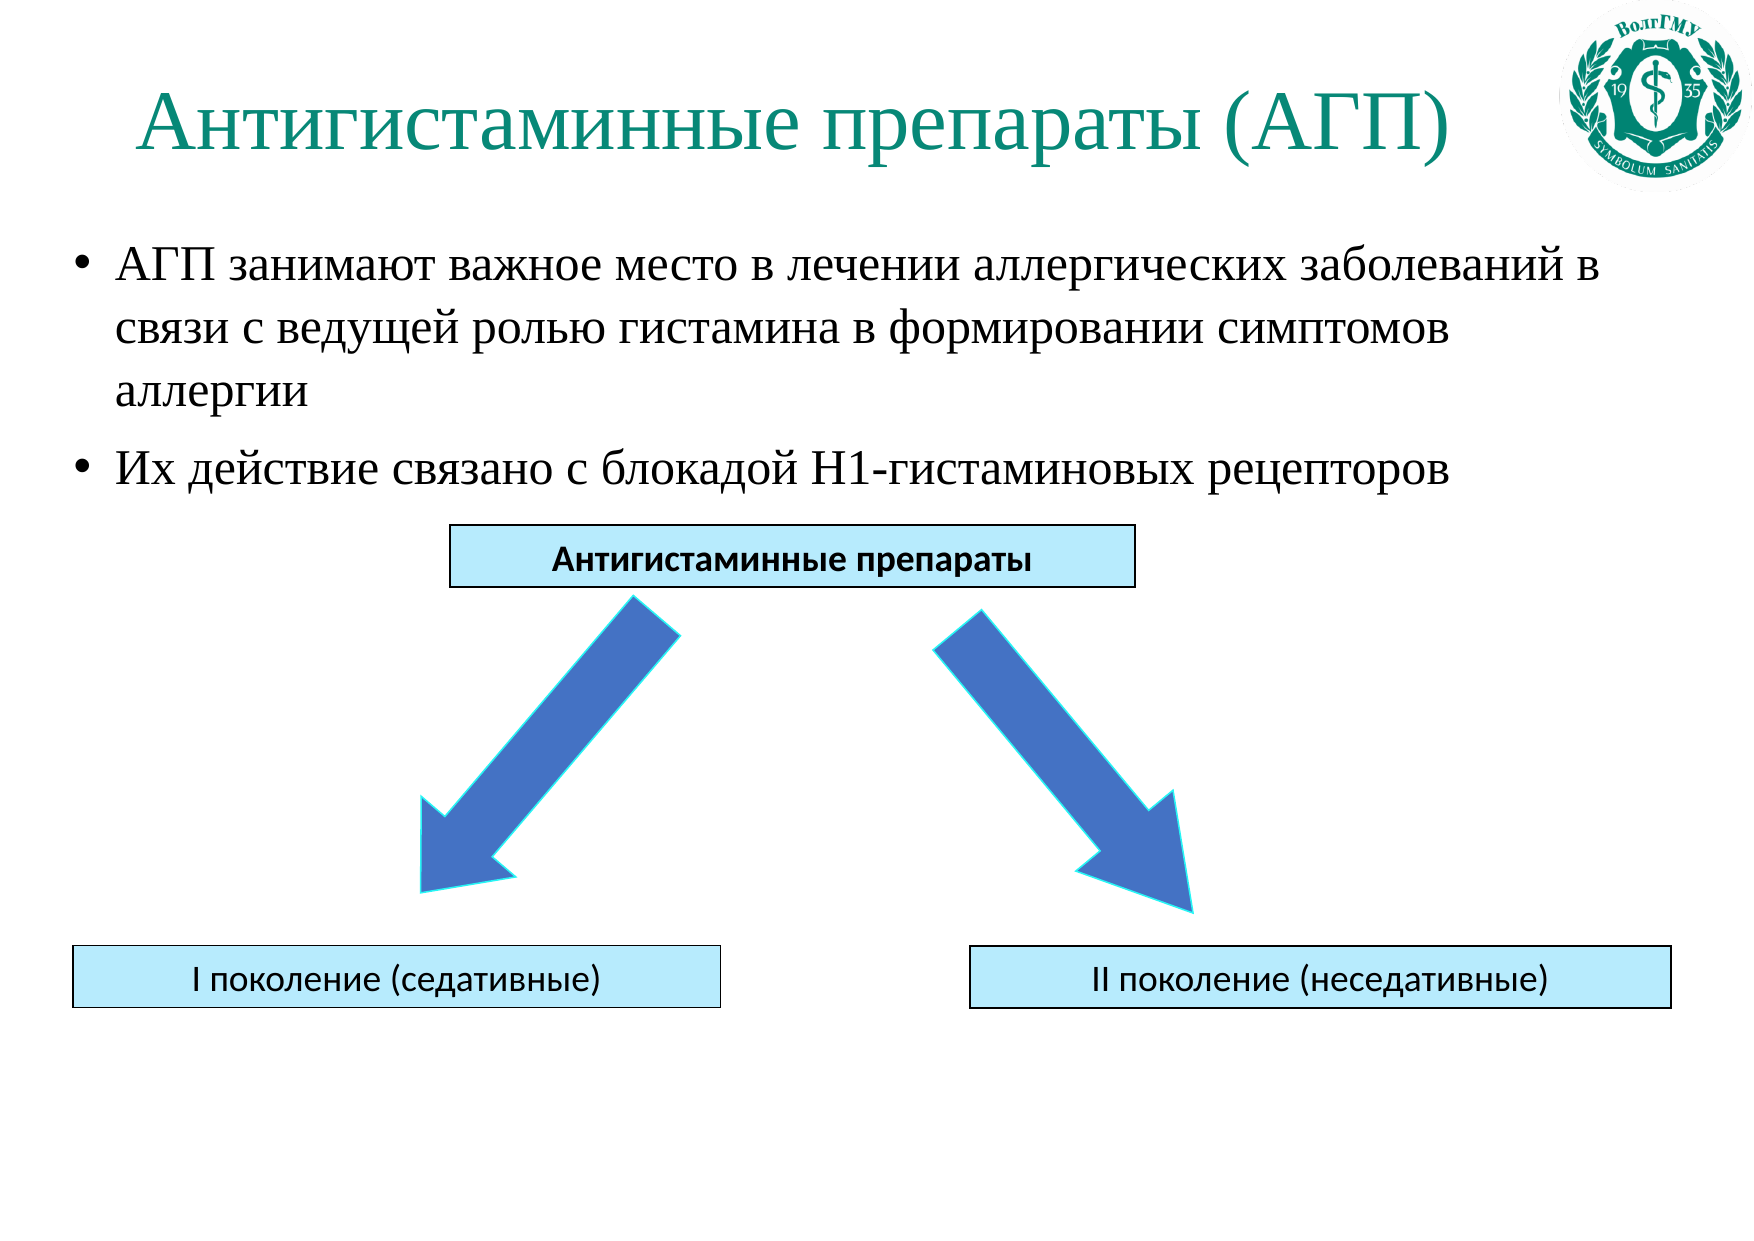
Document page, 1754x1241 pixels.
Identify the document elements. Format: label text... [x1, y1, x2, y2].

picture [1557, 0, 1754, 192]
list АГП занимают важное место в лечении аллергических заболеваний в связи с ведущей ролью гистамина в формировании симптомов аллергии Их действие связано с блокадой Н1-гистаминовых рецепторов [58, 220, 1619, 1197]
text_box [420, 595, 681, 893]
text_box [933, 609, 1194, 914]
title Антигистаминные препараты (АГП) [120, 37, 1633, 207]
text_box II поколение (неседативные) [969, 945, 1672, 1008]
text_box I поколение (седативные) [72, 945, 721, 1008]
text_box Антигистаминные препараты [450, 524, 1135, 588]
